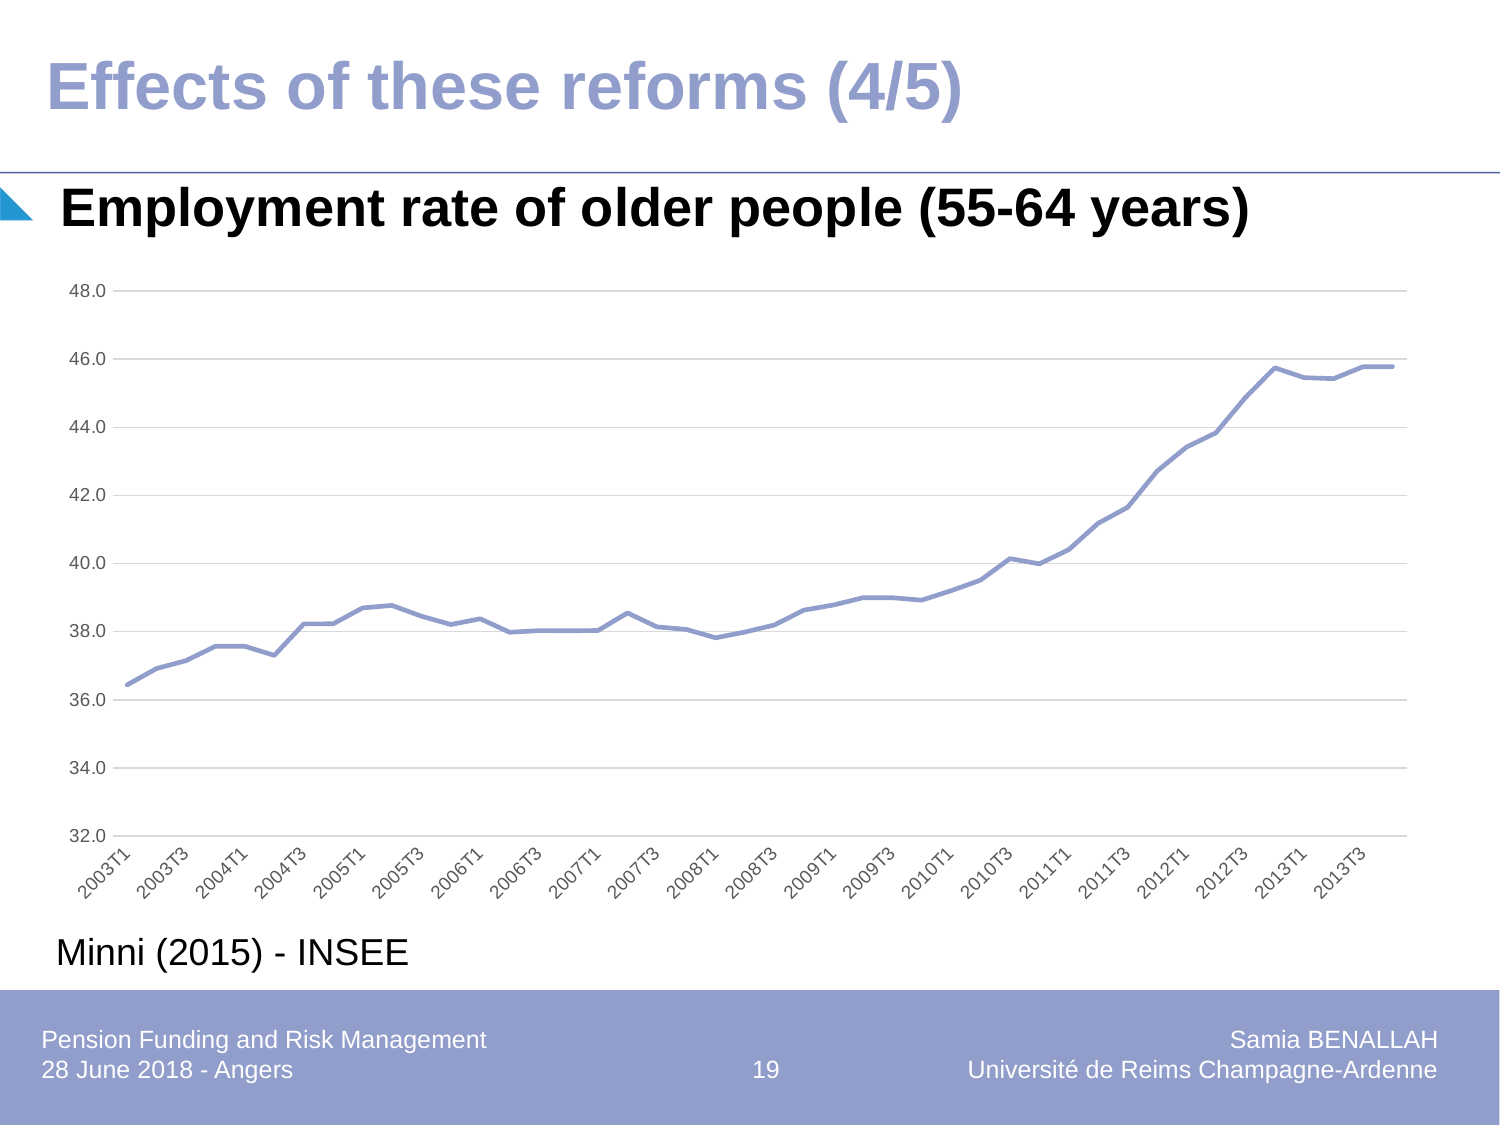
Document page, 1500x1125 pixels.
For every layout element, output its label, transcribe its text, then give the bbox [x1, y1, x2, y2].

text_box Minni (2015) - INSEE [41, 920, 1459, 981]
chart [40, 266, 1436, 918]
title Effects of these reforms (4/5) [46, 29, 1476, 149]
list Employment rate of older people (55-64 years) [0, 172, 1500, 1000]
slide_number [41, 1023, 1459, 1102]
